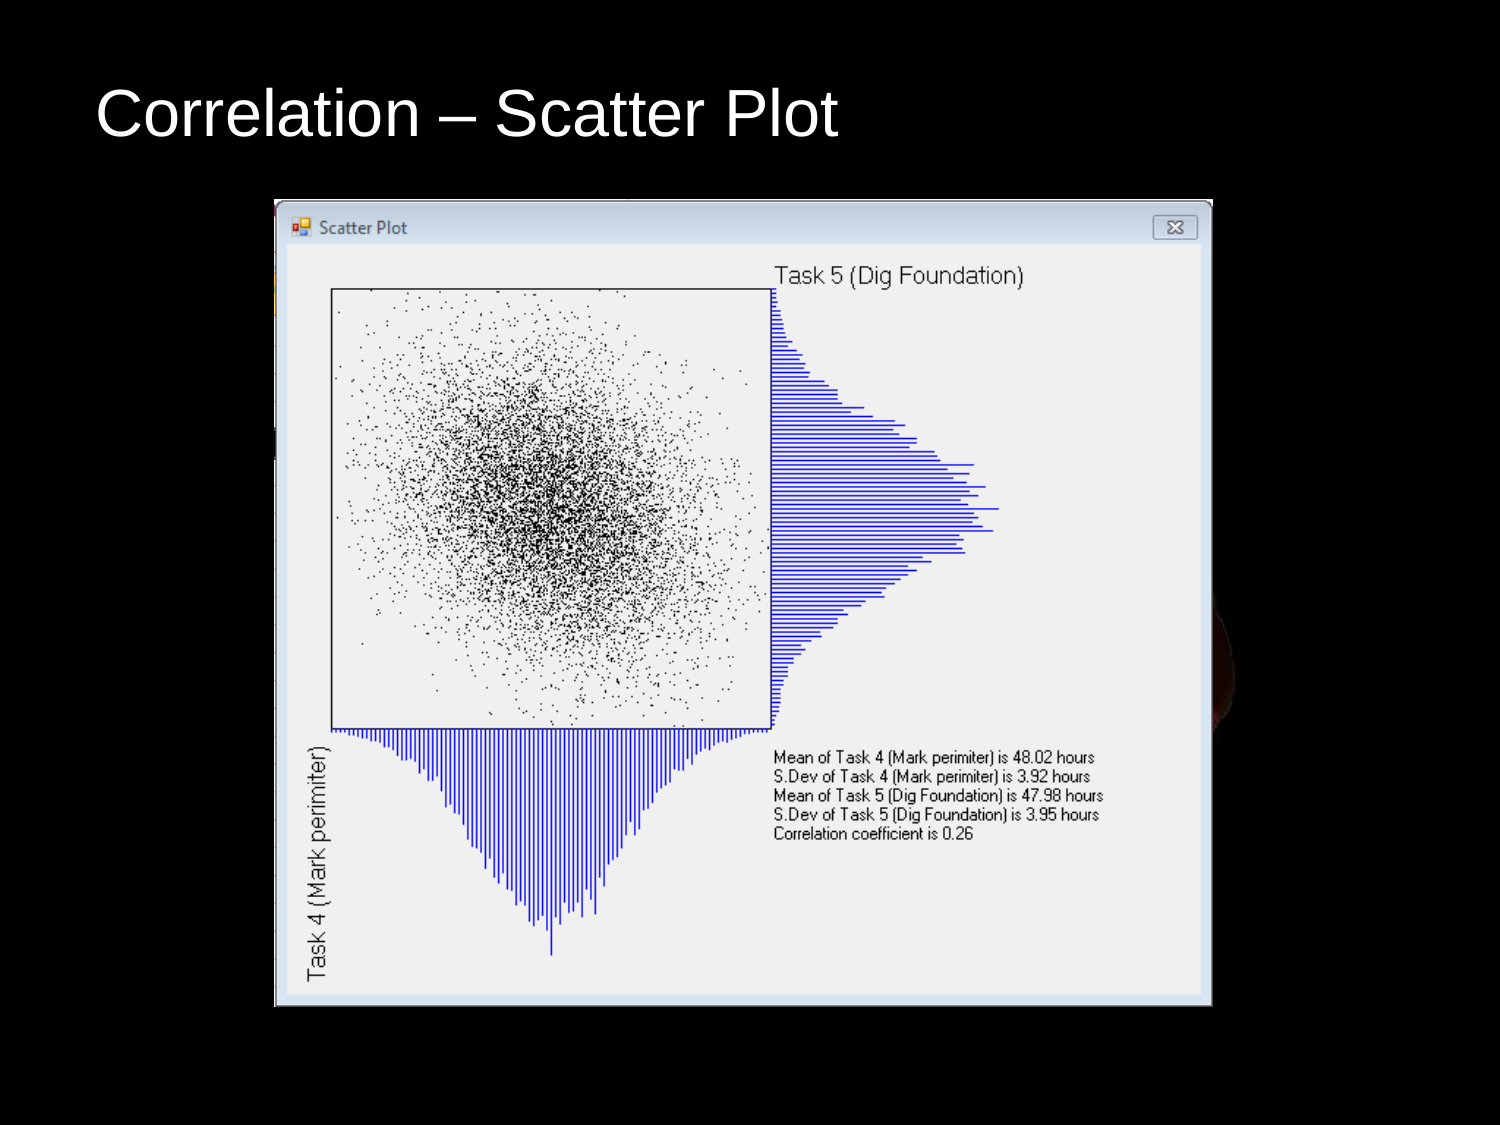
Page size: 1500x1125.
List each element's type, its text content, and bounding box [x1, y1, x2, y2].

text_box Correlation – Scatter Plot [80, 62, 1419, 213]
picture [0, 0, 1500, 1125]
